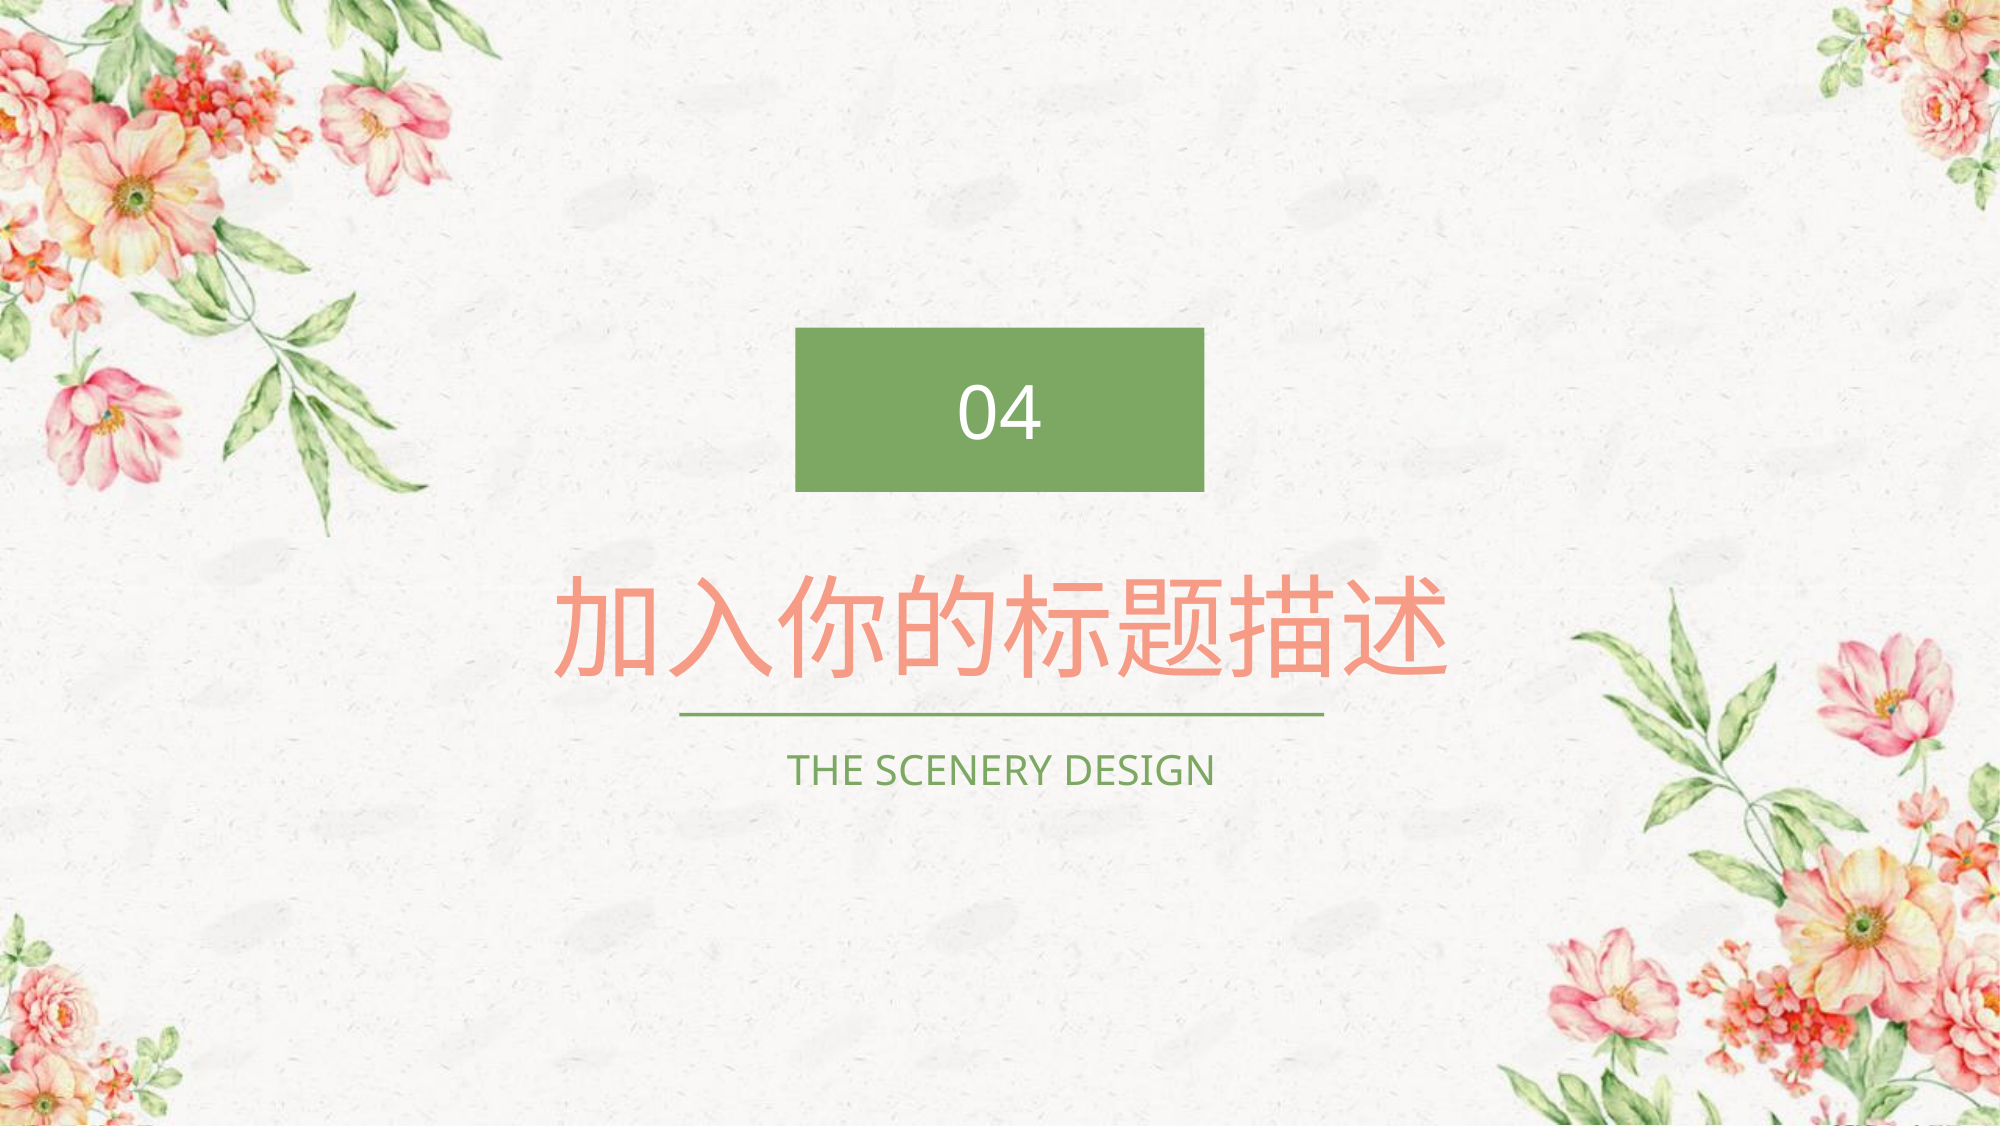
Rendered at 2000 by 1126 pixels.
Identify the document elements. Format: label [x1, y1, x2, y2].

picture [0, 0, 2000, 1126]
text_box [531, 549, 1472, 802]
